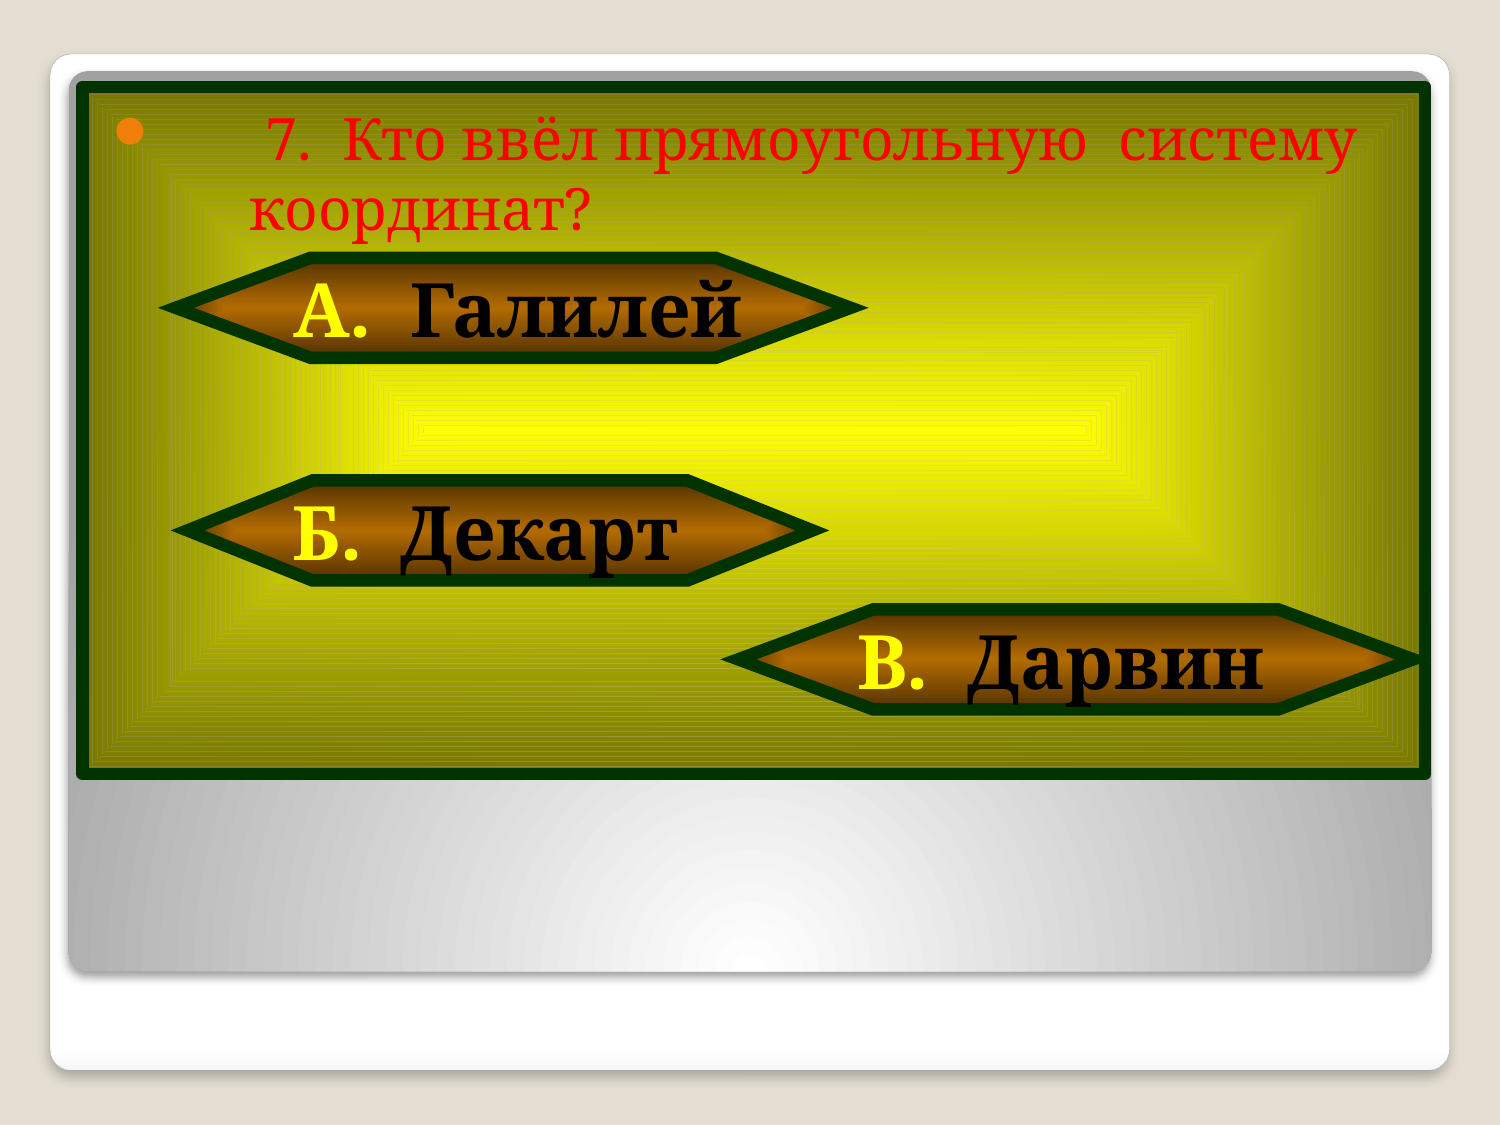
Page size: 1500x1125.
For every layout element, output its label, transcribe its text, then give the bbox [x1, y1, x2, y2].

text_box А. Галилей [175, 257, 851, 358]
title [82, 817, 1425, 990]
text_box Б. Декарт [187, 480, 813, 581]
list 7. Кто ввёл прямоугольную систему координат? [82, 86, 1425, 774]
text_box В. Дарвин [738, 609, 1414, 710]
